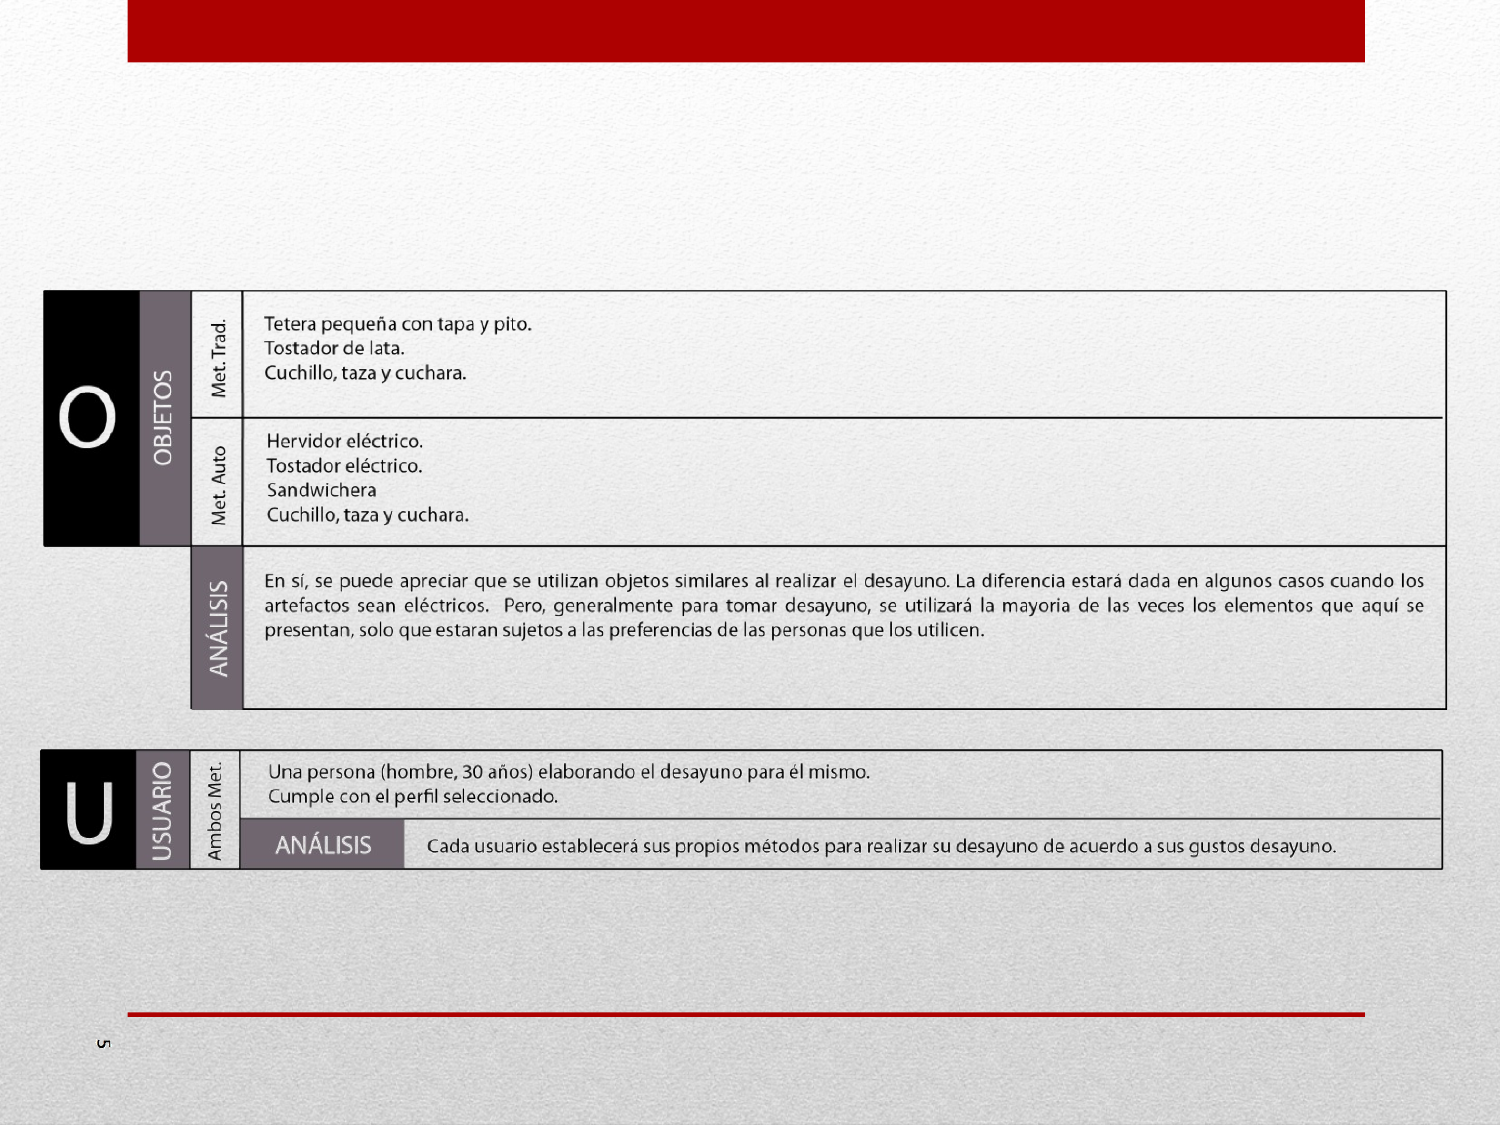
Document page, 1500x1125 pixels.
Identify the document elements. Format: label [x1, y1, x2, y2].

list [0, 0, 1500, 1125]
